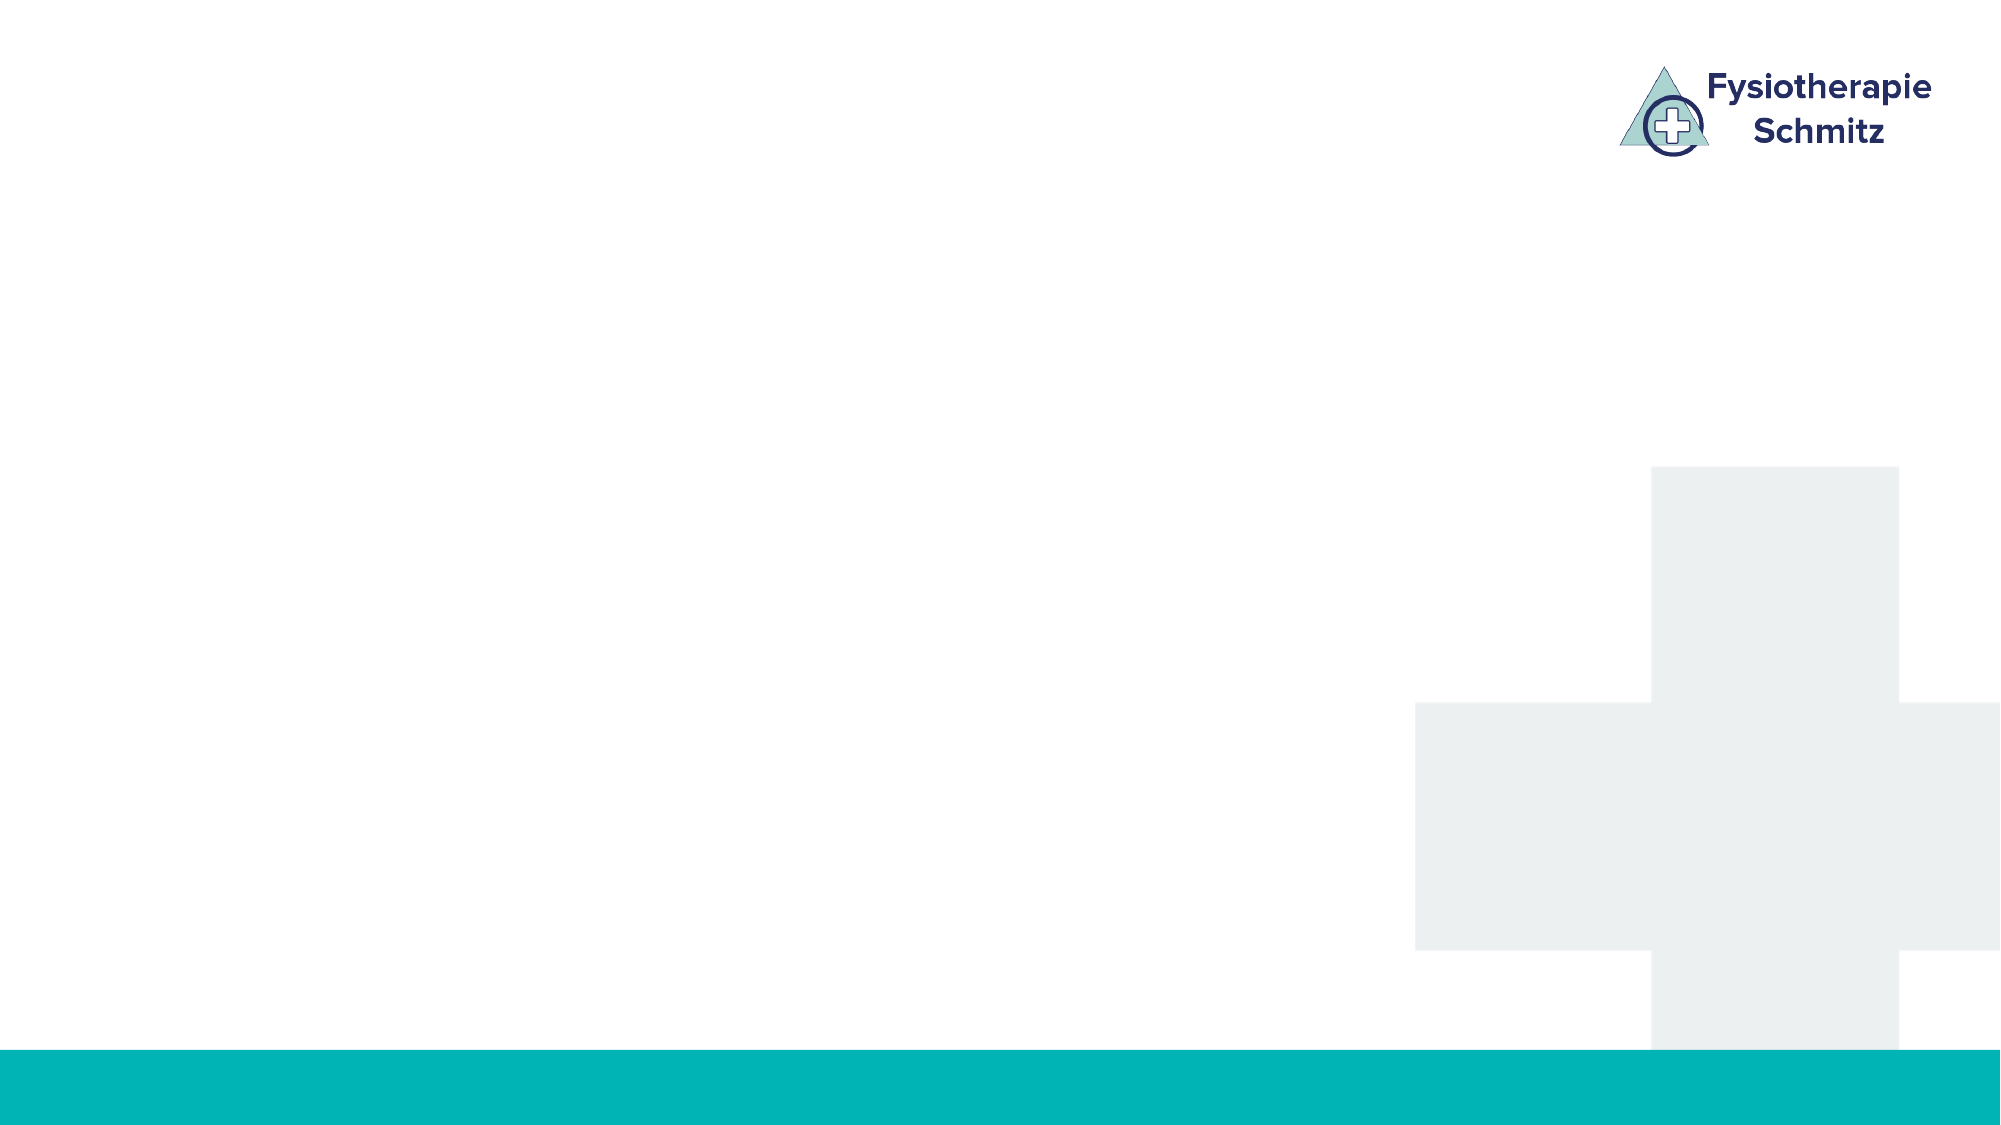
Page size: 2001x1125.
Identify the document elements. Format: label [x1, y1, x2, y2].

picture [1415, 466, 2000, 1125]
text_box [0, 1049, 1415, 1125]
picture [1619, 66, 1932, 157]
